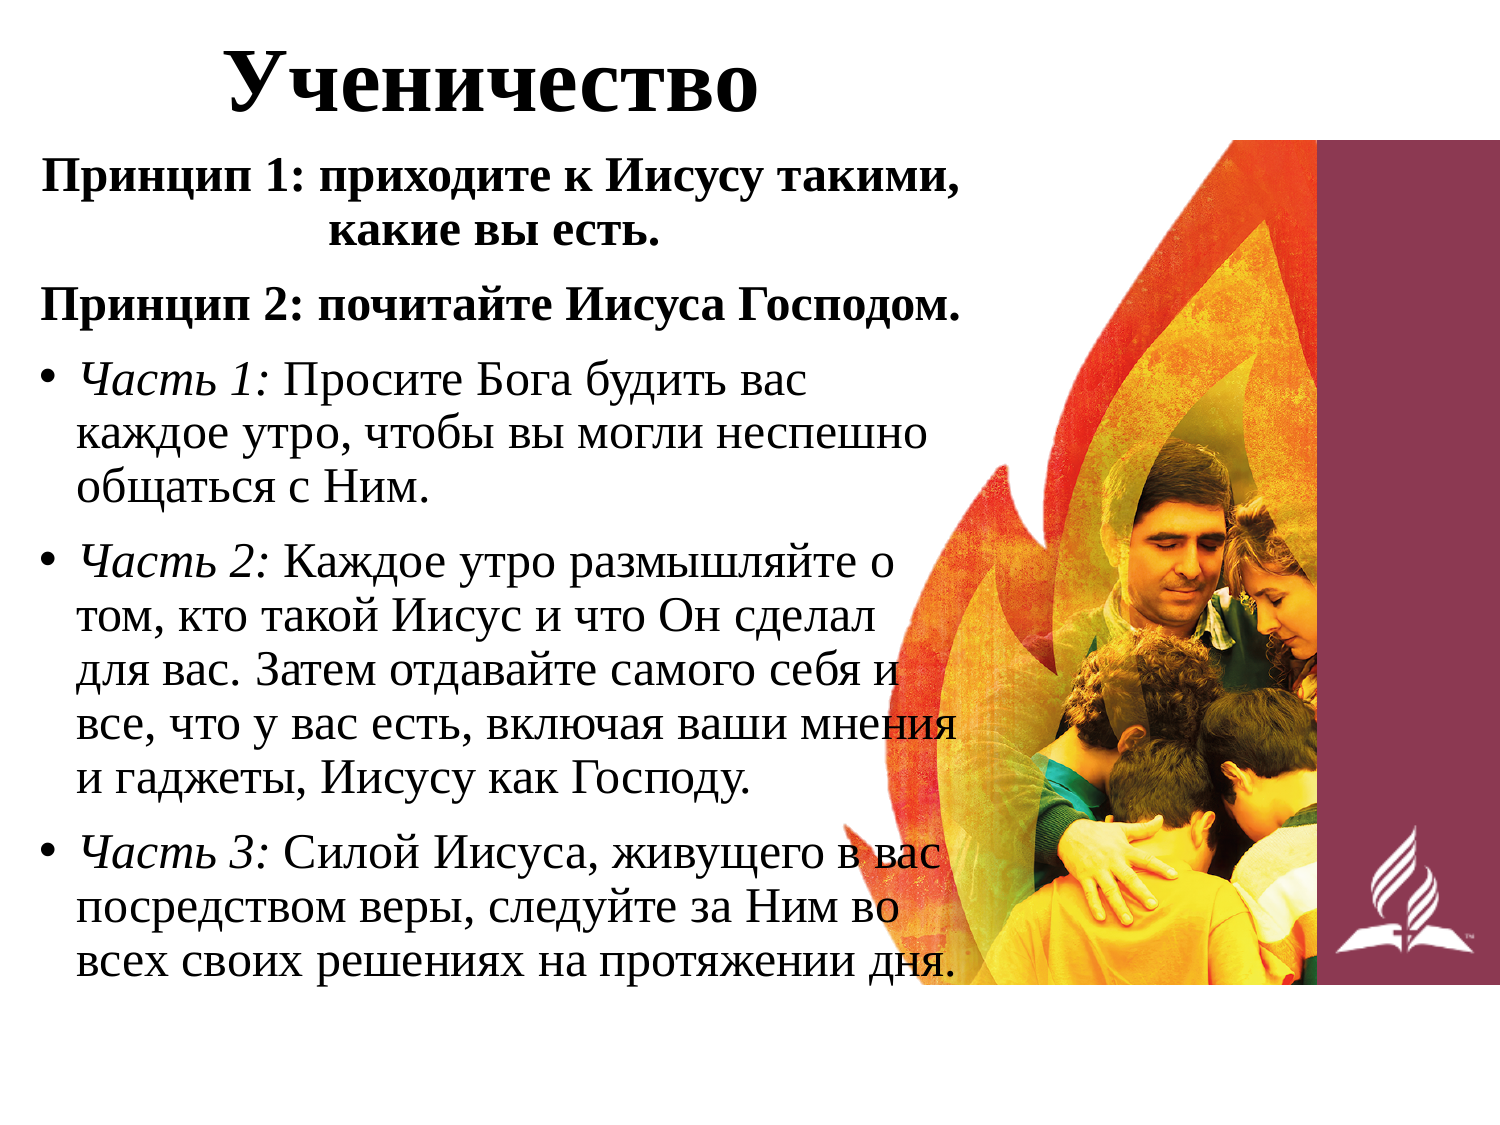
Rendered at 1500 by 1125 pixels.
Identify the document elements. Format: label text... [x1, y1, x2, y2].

title Ученичество [206, 0, 1500, 140]
picture [832, 140, 1500, 985]
text_box [24, 910, 832, 985]
list Принцип 1: приходите к Иисусу такими, какие вы есть. Принцип 2: почитайте Иисуса Господом. Часть 1: Просите Бога будить вас каждое утро, чтобы вы могли неспешно общаться с Ним. Часть 2: Каждое утро размышляйте о том, кто такой Иисус и что Он сделал для вас. Затем отдавайте самого себя и все, что у вас есть, включая ваши мнения и гаджеты, Иисусу как Господу. Часть 3: Силой Иисуса, живущего в вас посредством веры, следуйте за Ним во всех своих решениях на протяжении дня. [24, 140, 832, 910]
